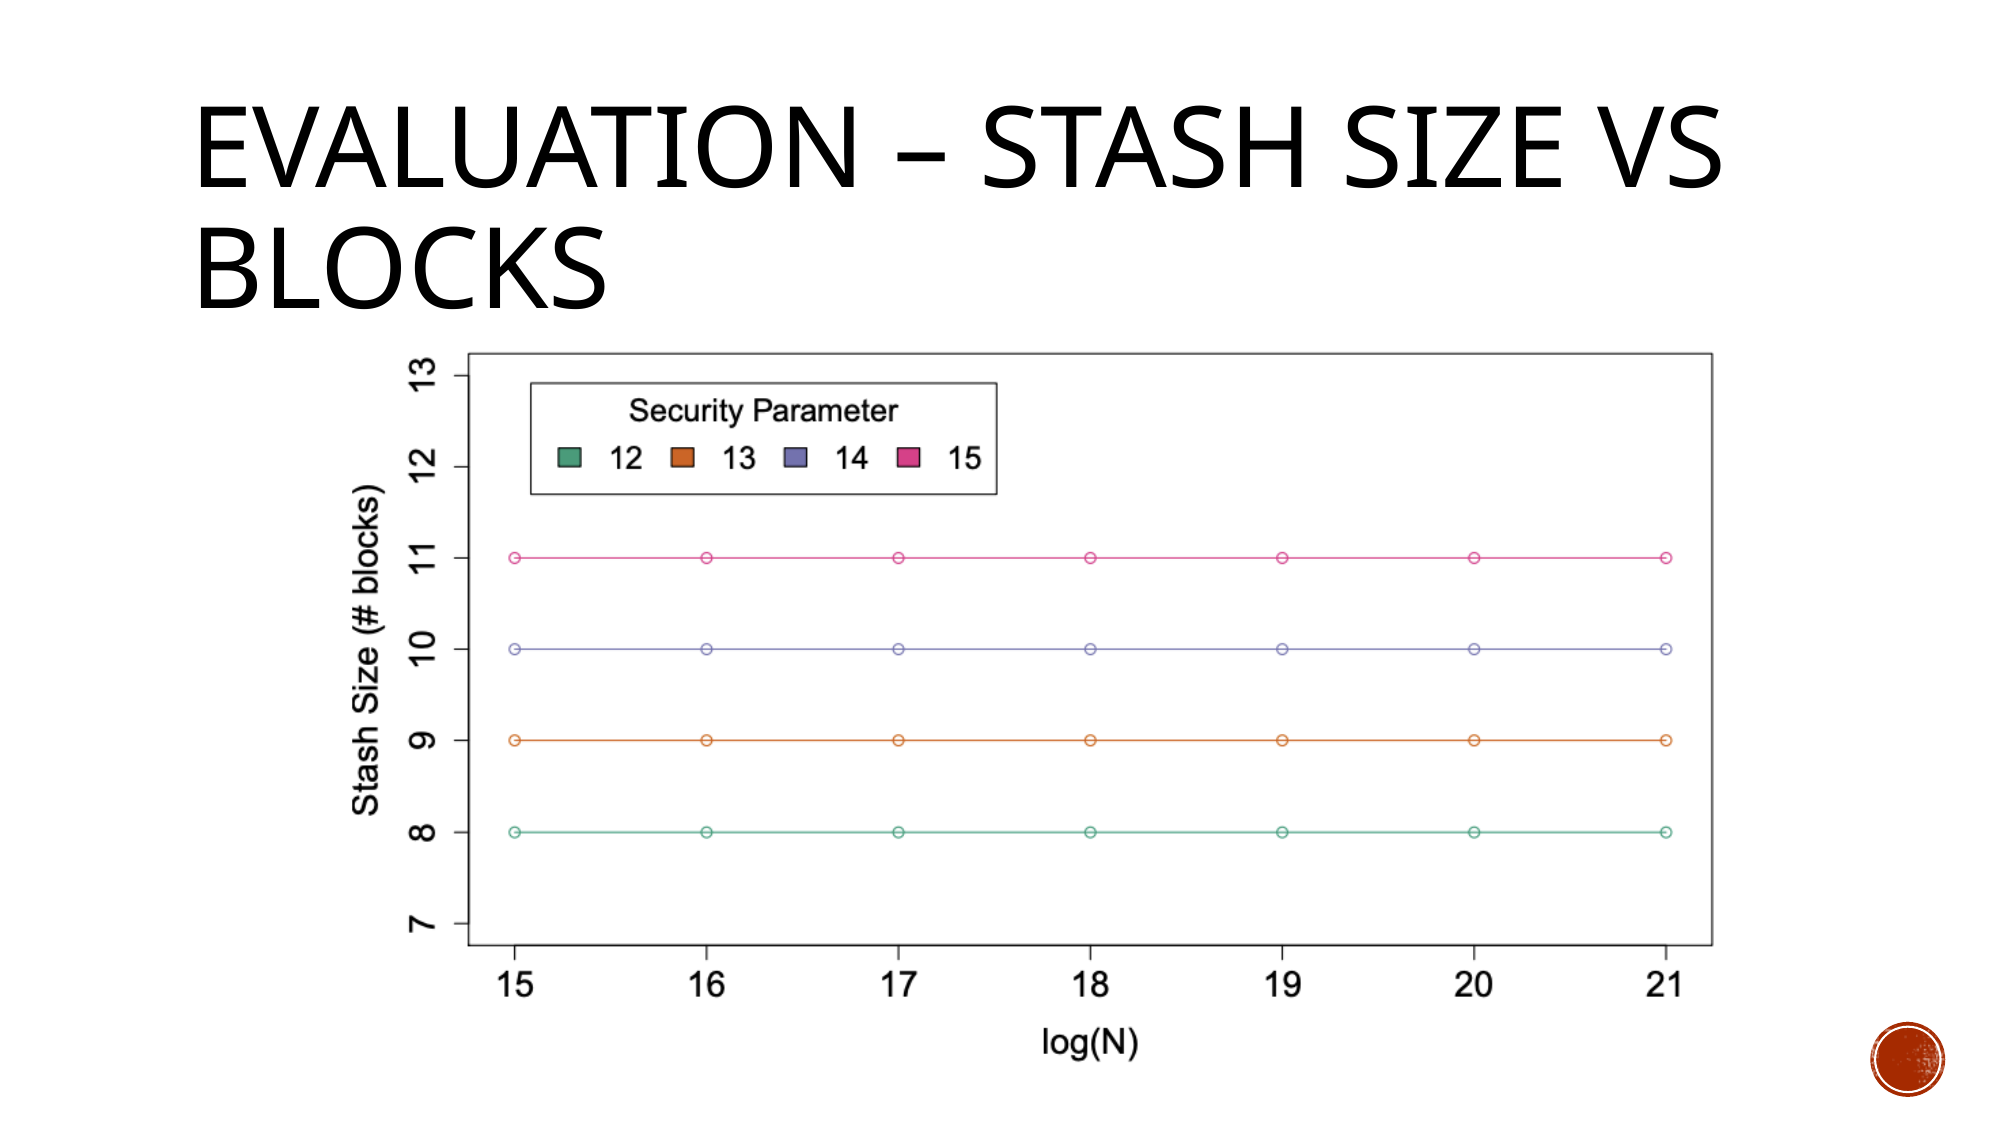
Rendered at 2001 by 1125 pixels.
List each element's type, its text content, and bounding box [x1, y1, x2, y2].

title Evaluation – Stash size vs Blocks [175, 79, 1826, 344]
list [247, 324, 1774, 1104]
